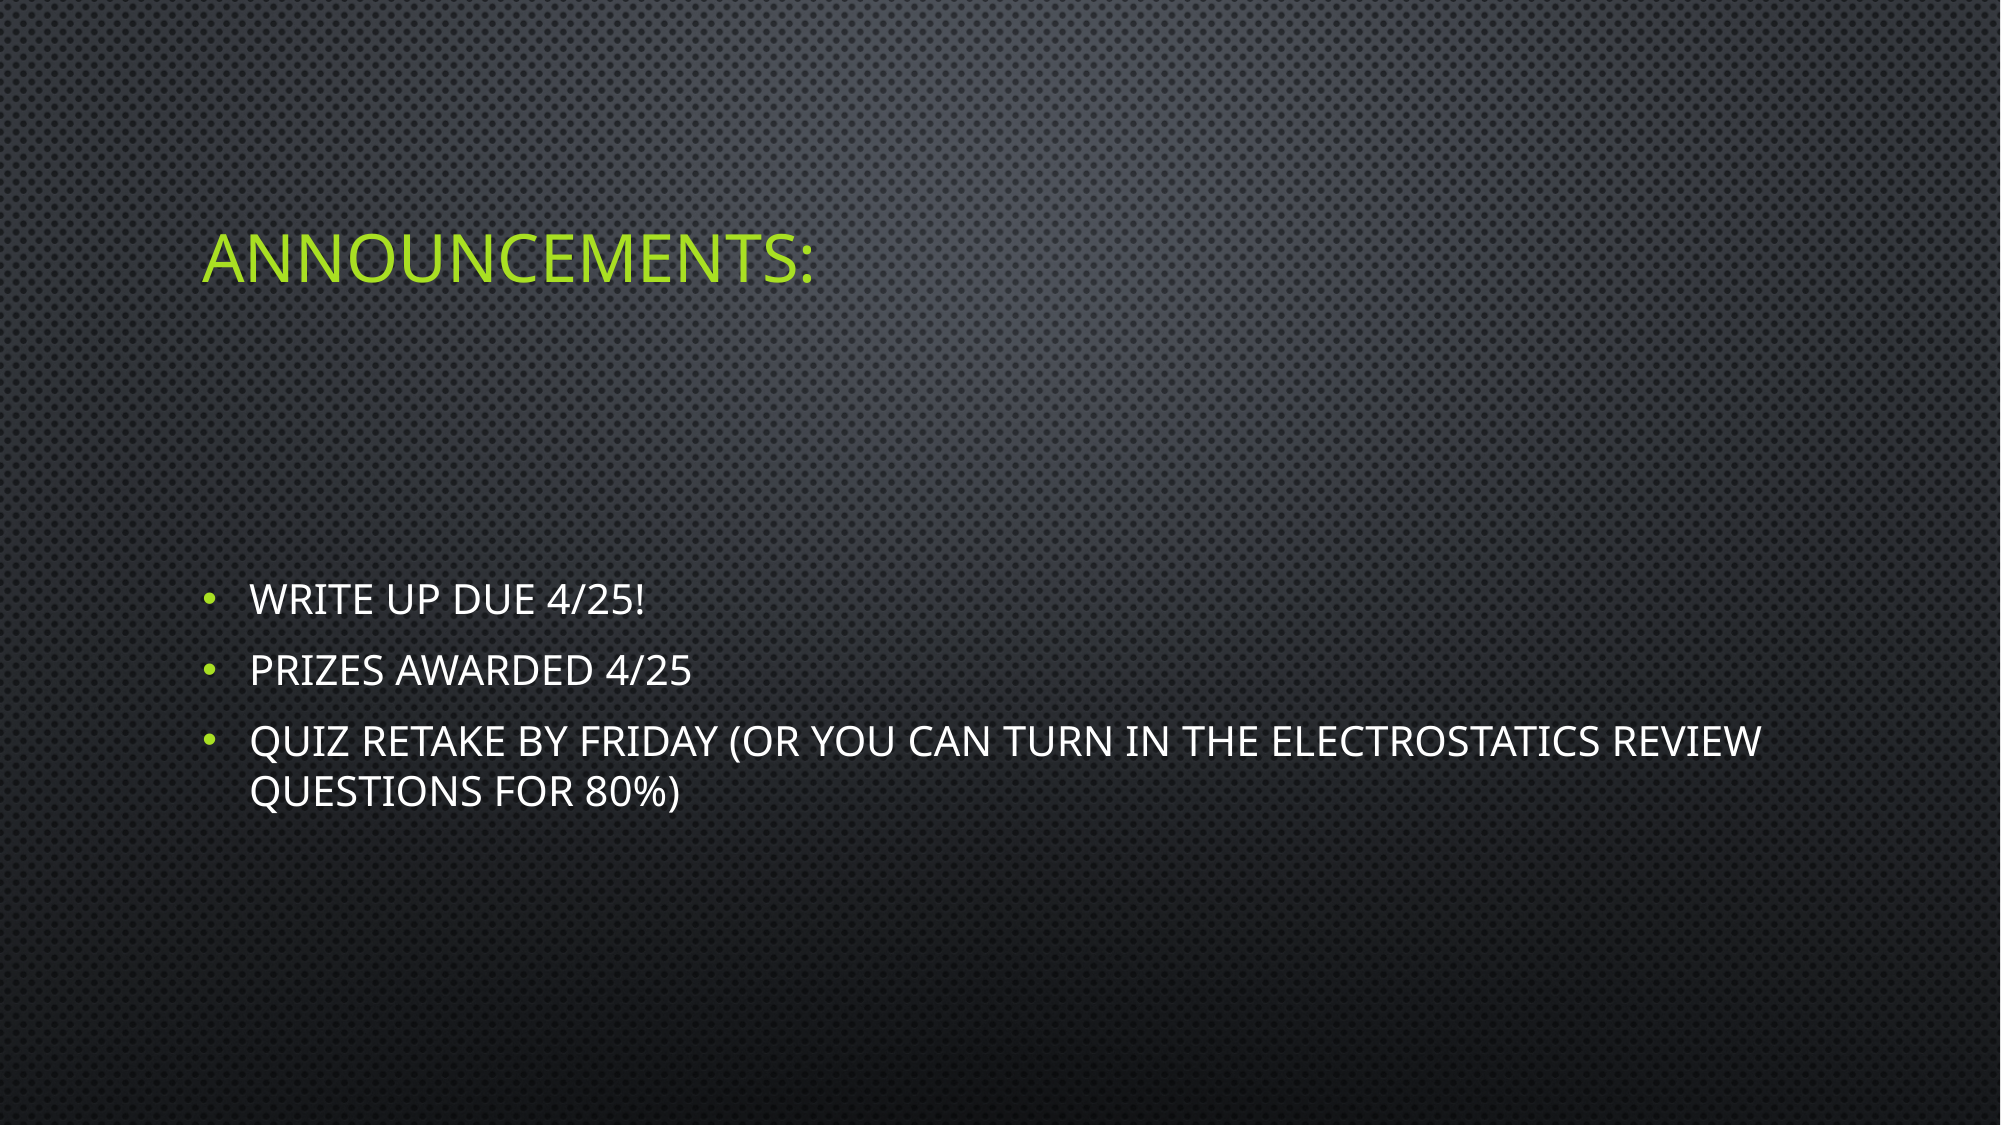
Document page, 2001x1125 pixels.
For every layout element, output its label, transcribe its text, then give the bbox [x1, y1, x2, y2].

title Announcements: [187, 99, 1813, 413]
list Write up due 4/25! Prizes awarded 4/25 Quiz retake by Friday (or you can turn in the electrostatics review questions for 80%) [187, 437, 1813, 950]
